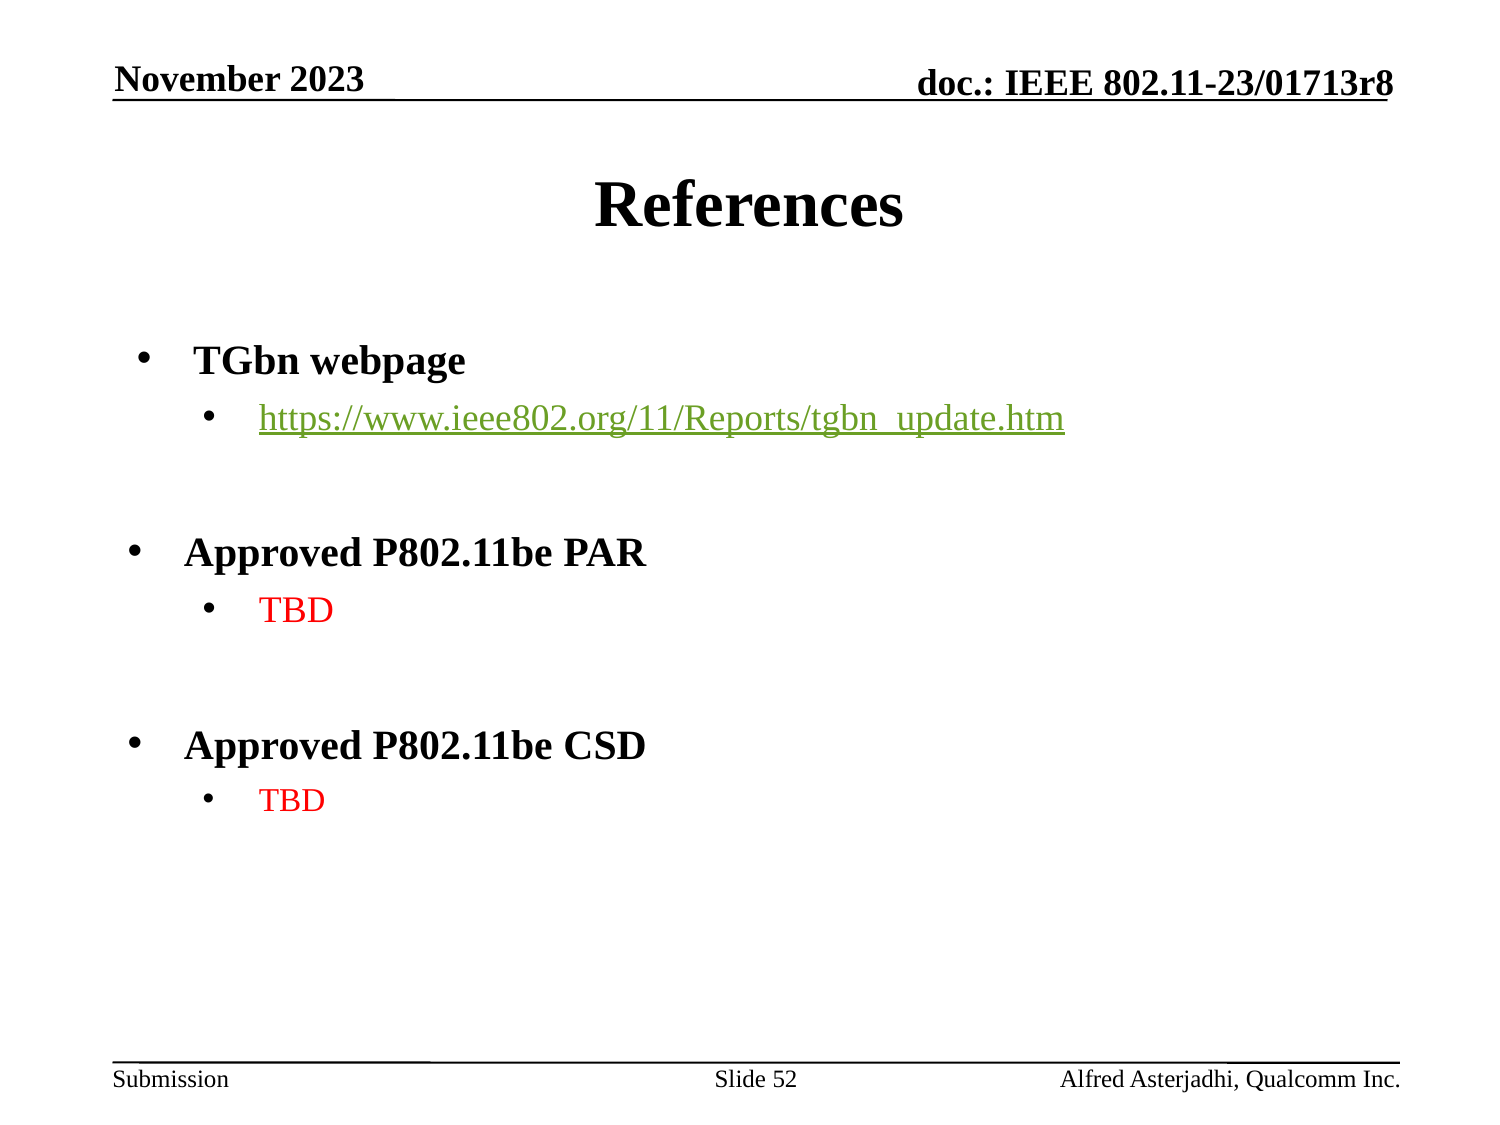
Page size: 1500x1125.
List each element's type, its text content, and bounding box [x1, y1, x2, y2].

list TGbn webpage https://www.ieee802.org/11/Reports/tgbn_update.htm Approved P802.11be PAR TBD Approved P802.11be CSD TBD [112, 324, 1388, 1000]
title References [112, 112, 1388, 288]
slide_number Slide 52 [712, 1061, 800, 1123]
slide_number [114, 54, 493, 100]
footer Alfred Asterjadhi, Qualcomm Inc. [878, 1061, 1402, 1093]
